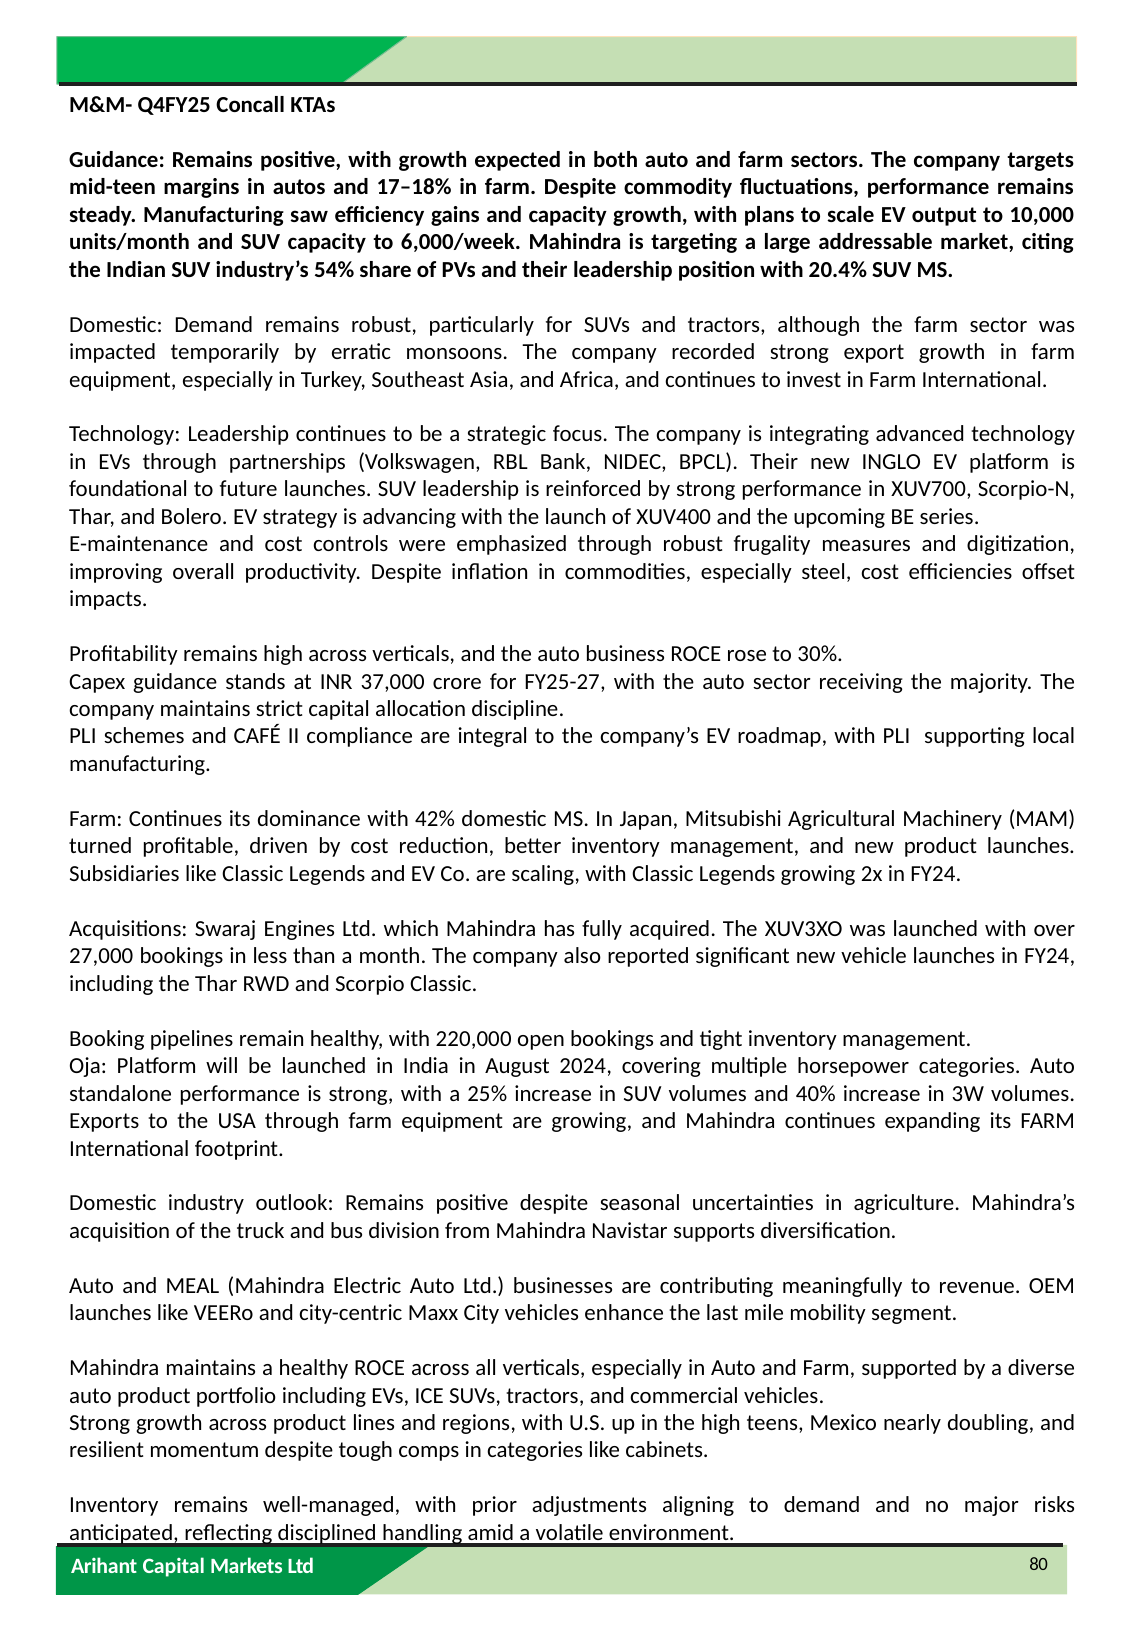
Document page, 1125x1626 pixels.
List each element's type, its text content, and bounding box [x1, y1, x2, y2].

slide_number 80 [1023, 1545, 1063, 1625]
text_box Arihant Capital Markets Ltd [69, 1555, 320, 1579]
text_box M&M- Q4FY25 Concall KTAs Guidance: Remains positive, with growth expected in both auto and farm sectors. The company targets mid-teen margins in autos and 17–18% in farm. Despite commodity fluctuations, performance remains steady. Manufacturing saw efficiency gains and capacity growth, with plans to scale EV output to 10,000 units/month and SUV capacity to 6,000/week. Mahindra is targeting a large addressable market, citing the Indian SUV industry’s 54% share of PVs and their leadership position with 20.4% SUV MS. Domestic: Demand remains robust, particularly for SUVs and tractors, although the farm sector was impacted temporarily by erratic monsoons. The company recorded strong export growth in farm equipment, especially in Turkey, Southeast Asia, and Africa, and continues to invest in Farm International. Technology: Leadership continues to be a strategic focus. The company is integrating advanced technology in EVs through partnerships (Volkswagen, RBL Bank, NIDEC, BPCL). Their new INGLO EV platform is foundational to future launches. SUV leadership is reinforced by strong performance in XUV700, Scorpio-N, Thar, and Bolero. EV strategy is advancing with the launch of XUV400 and the upcoming BE series. E-maintenance and cost controls were emphasized through robust frugality measures and digitization, improving overall productivity. Despite inflation in commodities, especially steel, cost efficiencies offset impacts. Profitability remains high across verticals, and the auto business ROCE rose to 30%. Capex guidance stands at INR 37,000 crore for FY25-27, with the auto sector receiving the majority. The company maintains strict capital allocation discipline. PLI schemes and CAFÉ II compliance are integral to the company’s EV roadmap, with PLI supporting local manufacturing. Farm: Continues its dominance with 42% domestic MS. In Japan, Mitsubishi Agricultural Machinery (MAM) turned profitable, driven by cost reduction, better inventory management, and new product launches. Subsidiaries like Classic Legends and EV Co. are scaling, with Classic Legends growing 2x in FY24. Acquisitions: Swaraj Engines Ltd. which Mahindra has fully acquired. The XUV3XO was launched with over 27,000 bookings in less than a month. The company also reported significant new vehicle launches in FY24, including the Thar RWD and Scorpio Classic. Booking pipelines remain healthy, with 220,000 open bookings and tight inventory management. Oja: Platform will be launched in India in August 2024, covering multiple horsepower categories. Auto standalone performance is strong, with a 25% increase in SUV volumes and 40% increase in 3W volumes. Exports to the USA through farm equipment are growing, and Mahindra continues expanding its FARM International footprint. Domestic industry outlook: Remains positive despite seasonal uncertainties in agriculture. Mahindra’s acquisition of the truck and bus division from Mahindra Navistar supports diversification. Auto and MEAL (Mahindra Electric Auto Ltd.) businesses are contributing meaningfully to revenue. OEM launches like VEERo and city-centric Maxx City vehicles enhance the last mile mobility segment. Mahindra maintains a healthy ROCE across all verticals, especially in Auto and Farm, supported by a diverse auto product portfolio including EVs, ICE SUVs, tractors, and commercial vehicles. Strong growth across product lines and regions, with U.S. up in the high teens, Mexico nearly doubling, and resilient momentum despite tough comps in categories like cabinets. Inventory remains well-managed, with prior adjustments aligning to demand and no major risks anticipated, reflecting disciplined handling amid a volatile environment. [69, 87, 1076, 1545]
